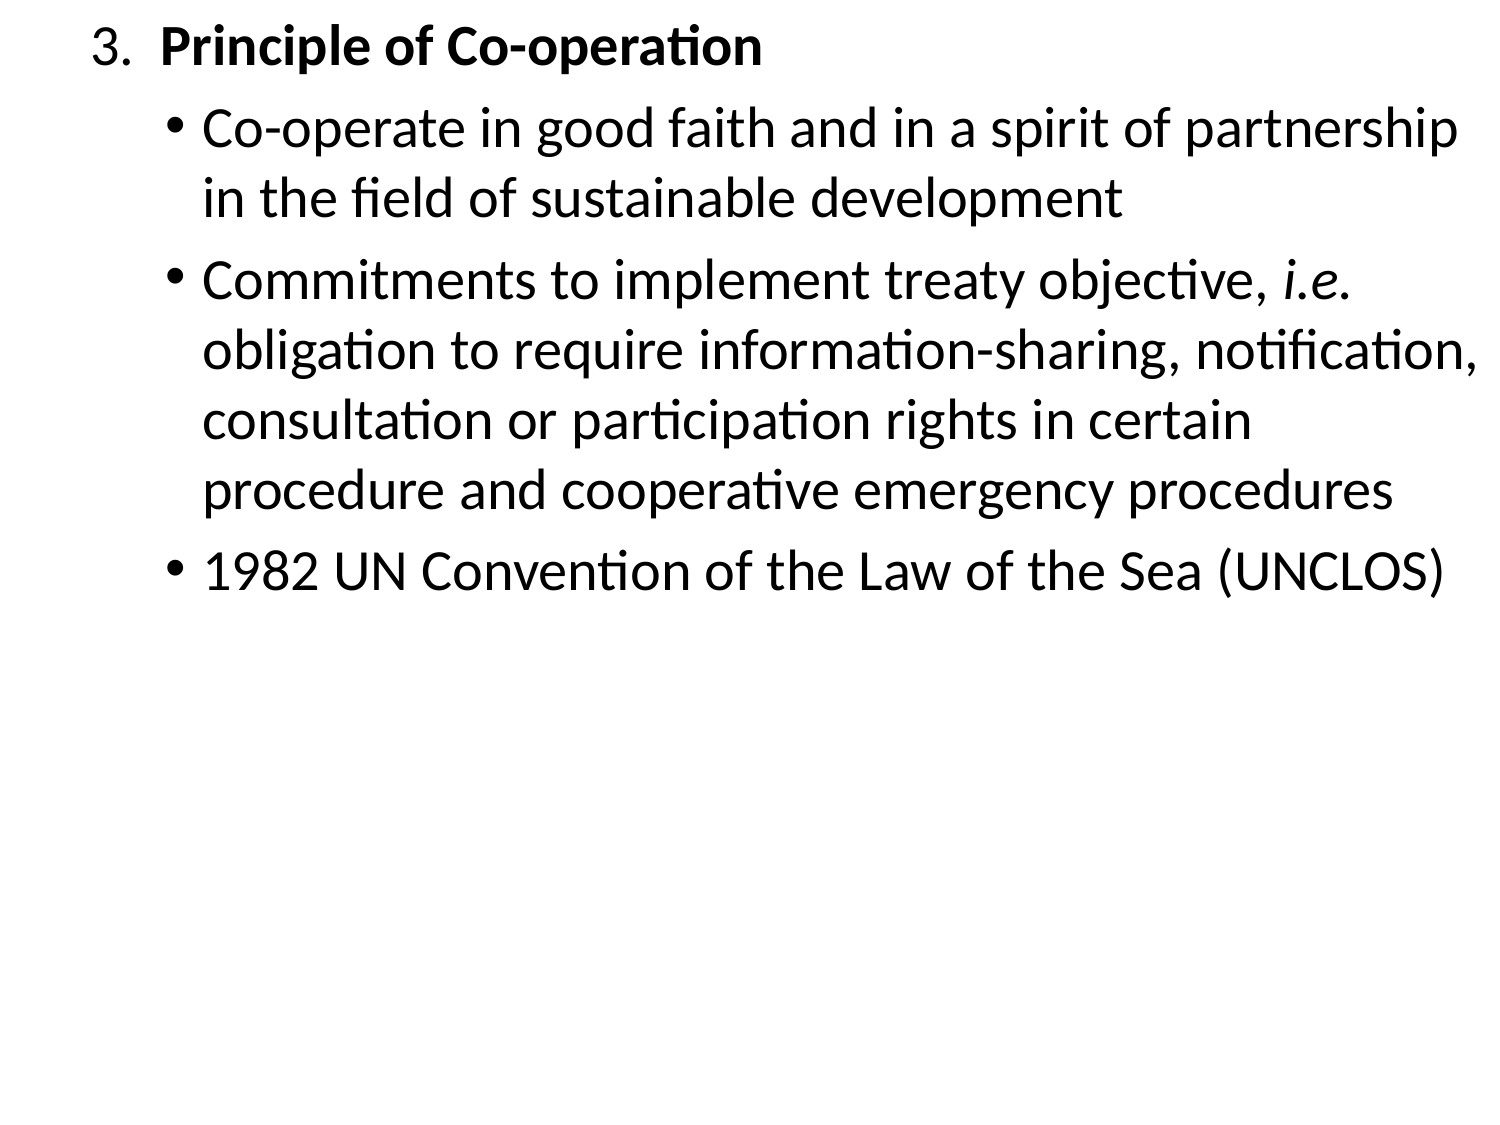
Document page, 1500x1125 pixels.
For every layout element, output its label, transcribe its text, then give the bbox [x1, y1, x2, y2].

list 3. Principle of Co-operation Co-operate in good faith and in a spirit of partnership in the field of sustainable development Commitments to implement treaty objective, i.e. obligation to require information-sharing, notification, consultation or participation rights in certain procedure and cooperative emergency procedures 1982 UN Convention of the Law of the Sea (UNCLOS) [0, 0, 1500, 1125]
